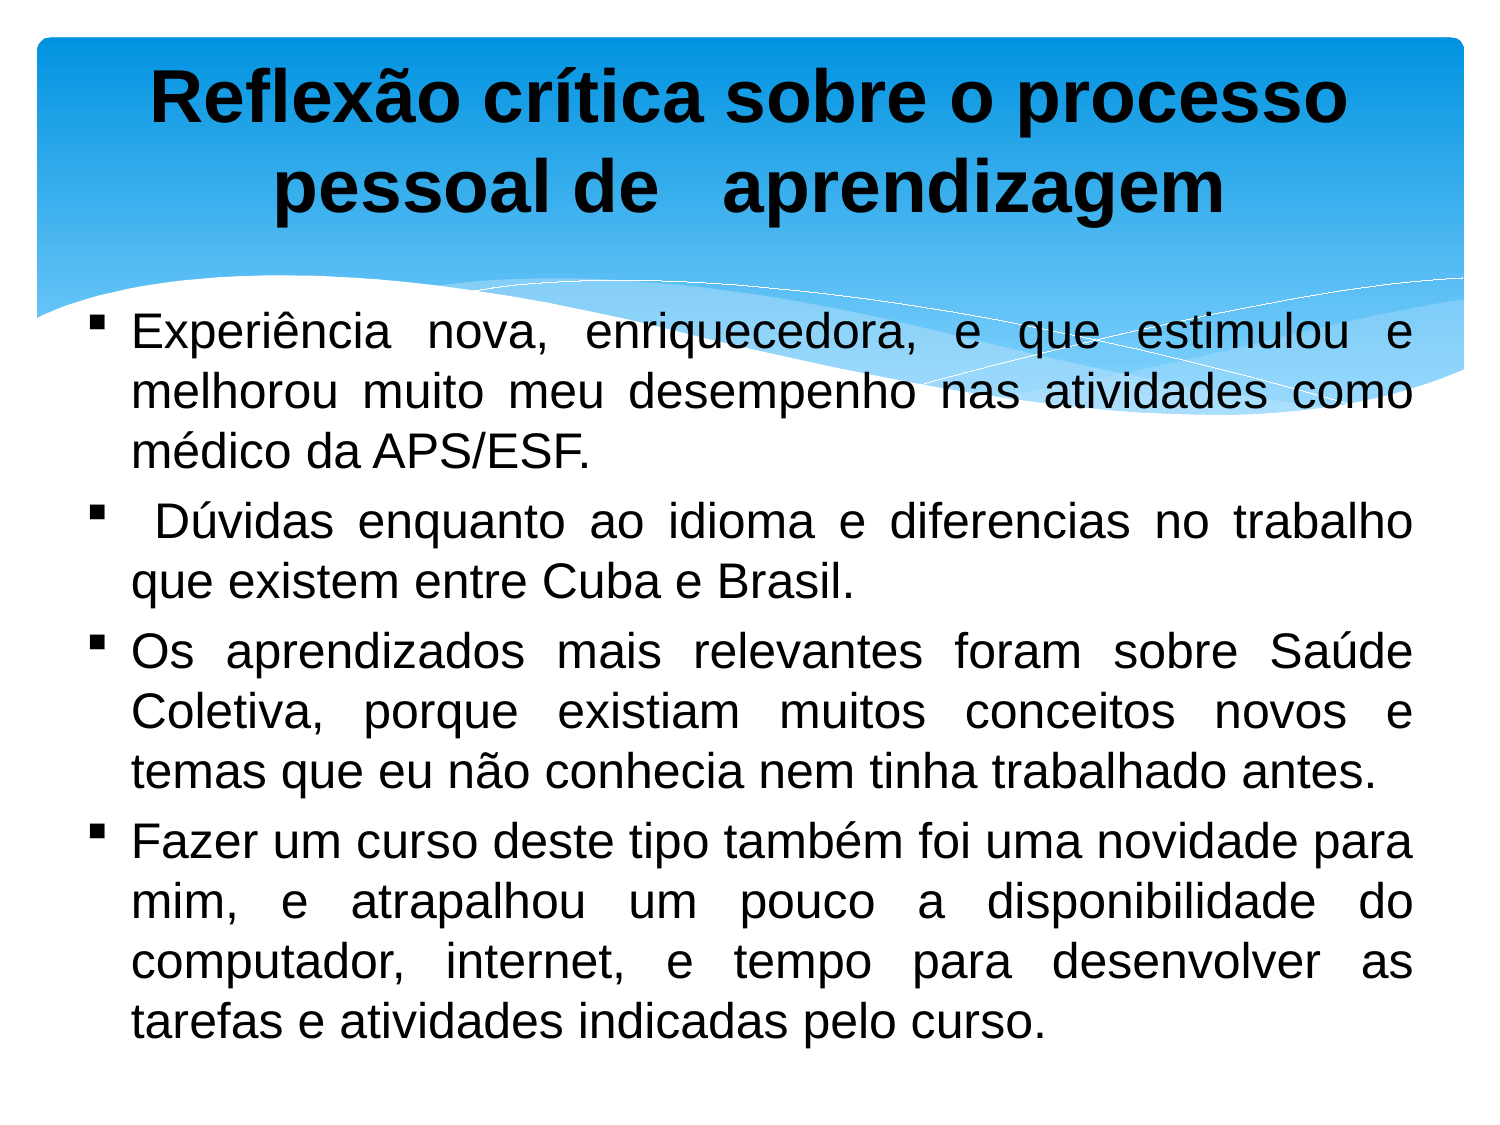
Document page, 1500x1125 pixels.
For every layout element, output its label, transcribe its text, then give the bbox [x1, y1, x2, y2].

title Reﬂexão crítica sobre o processo pessoal de aprendizagem [75, 55, 1425, 220]
list Experiência nova, enriquecedora, e que estimulou e melhorou muito meu desempenho nas atividades como médico da APS/ESF. Dúvidas enquanto ao idioma e diferencias no trabalho que existem entre Cuba e Brasil. Os aprendizados mais relevantes foram sobre Saúde Coletiva, porque existiam muitos conceitos novos e temas que eu não conhecia nem tinha trabalhado antes. Fazer um curso deste tipo também foi uma novidade para mim, e atrapalhou um pouco a disponibilidade do computador, internet, e tempo para desenvolver as tarefas e atividades indicadas pelo curso. [70, 290, 1430, 1071]
